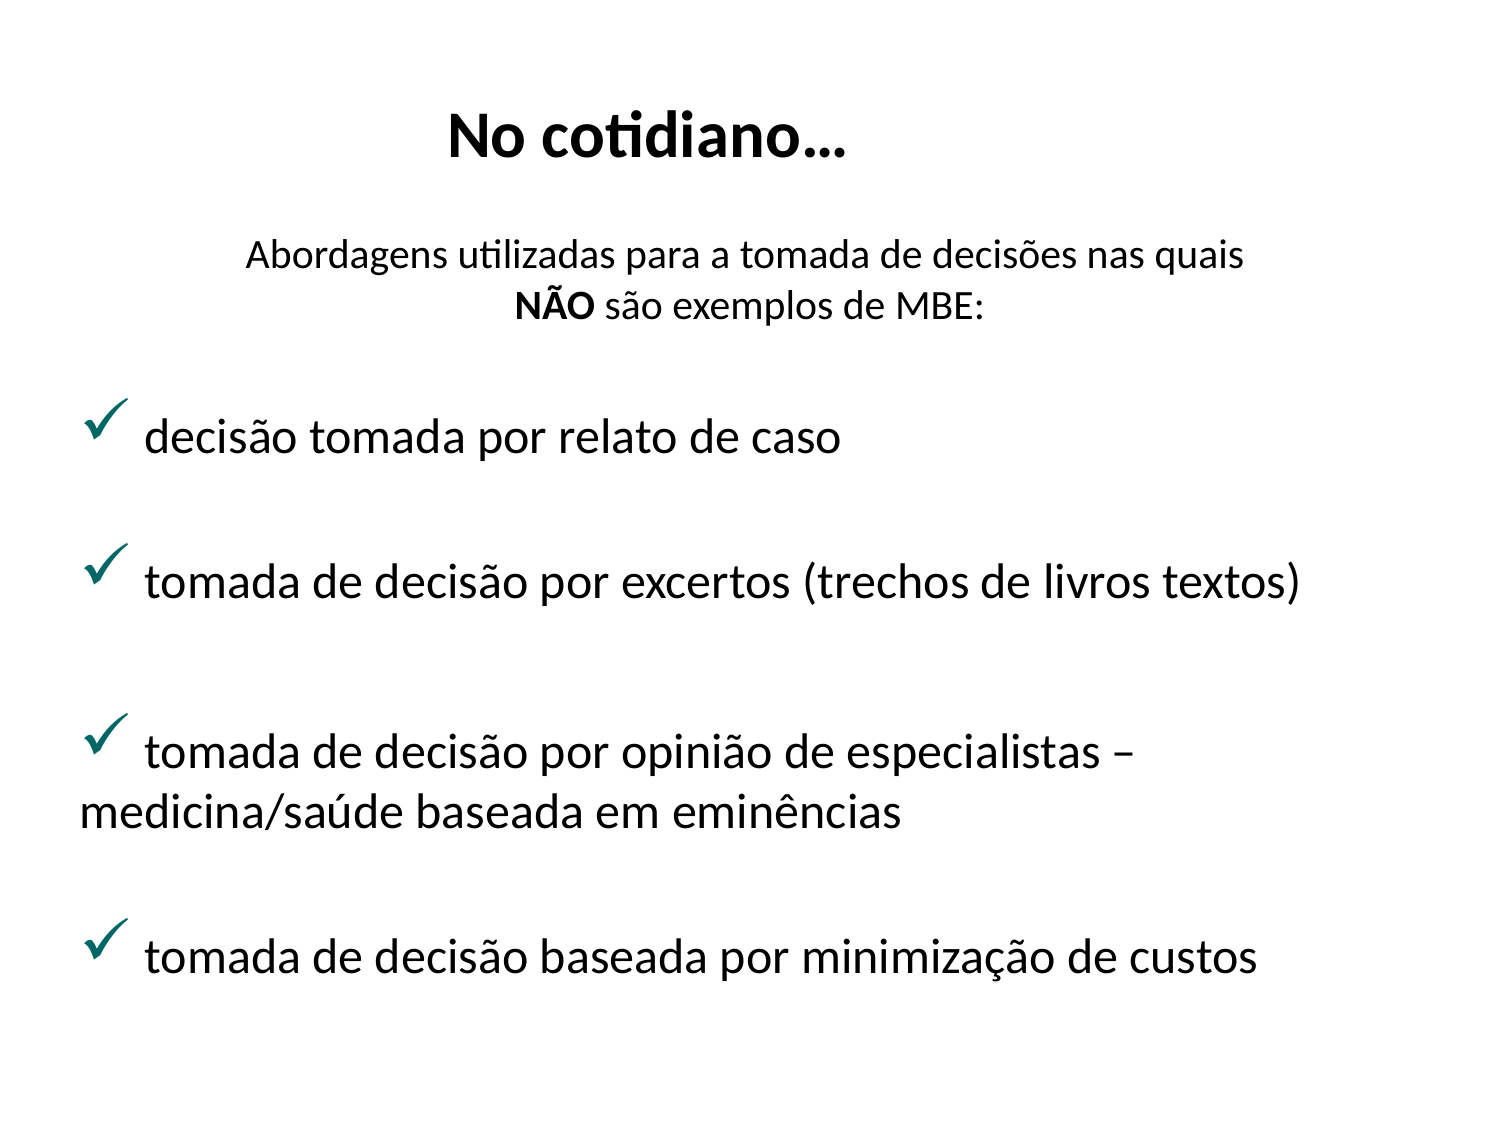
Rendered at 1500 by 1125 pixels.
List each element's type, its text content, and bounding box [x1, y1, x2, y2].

text_box No cotidiano… [265, 83, 1046, 179]
text_box decisão tomada por relato de caso tomada de decisão por excertos (trechos de livros textos) tomada de decisão por opinião de especialistas – medicina/saúde baseada em eminências tomada de decisão baseada por minimização de custos [64, 395, 1459, 991]
text_box Abordagens utilizadas para a tomada de decisões nas quais NÃO são exemplos de MBE: [64, 219, 1436, 335]
